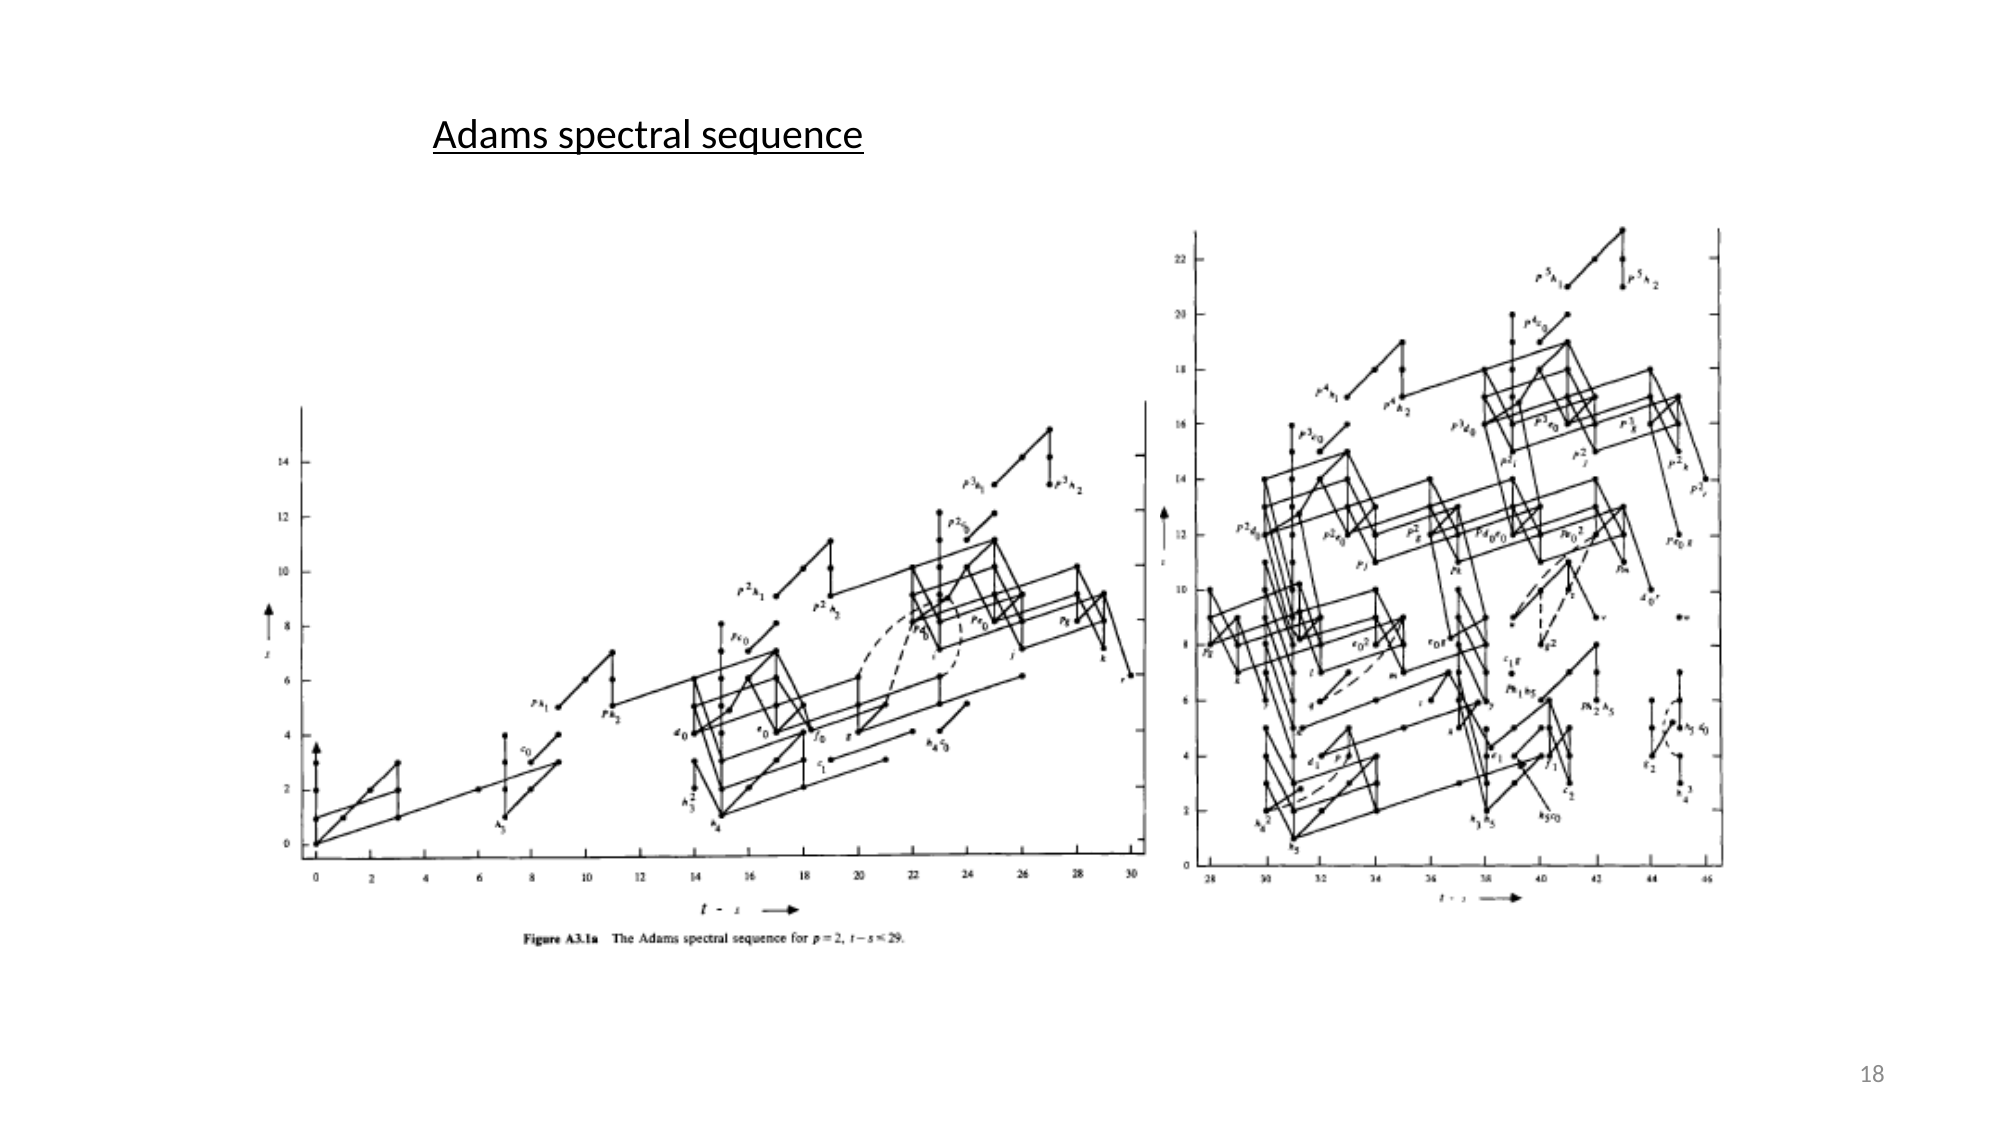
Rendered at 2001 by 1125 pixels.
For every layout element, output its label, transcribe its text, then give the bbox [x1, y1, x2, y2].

slide_number 18 [1433, 1042, 1900, 1103]
picture [256, 212, 1744, 955]
